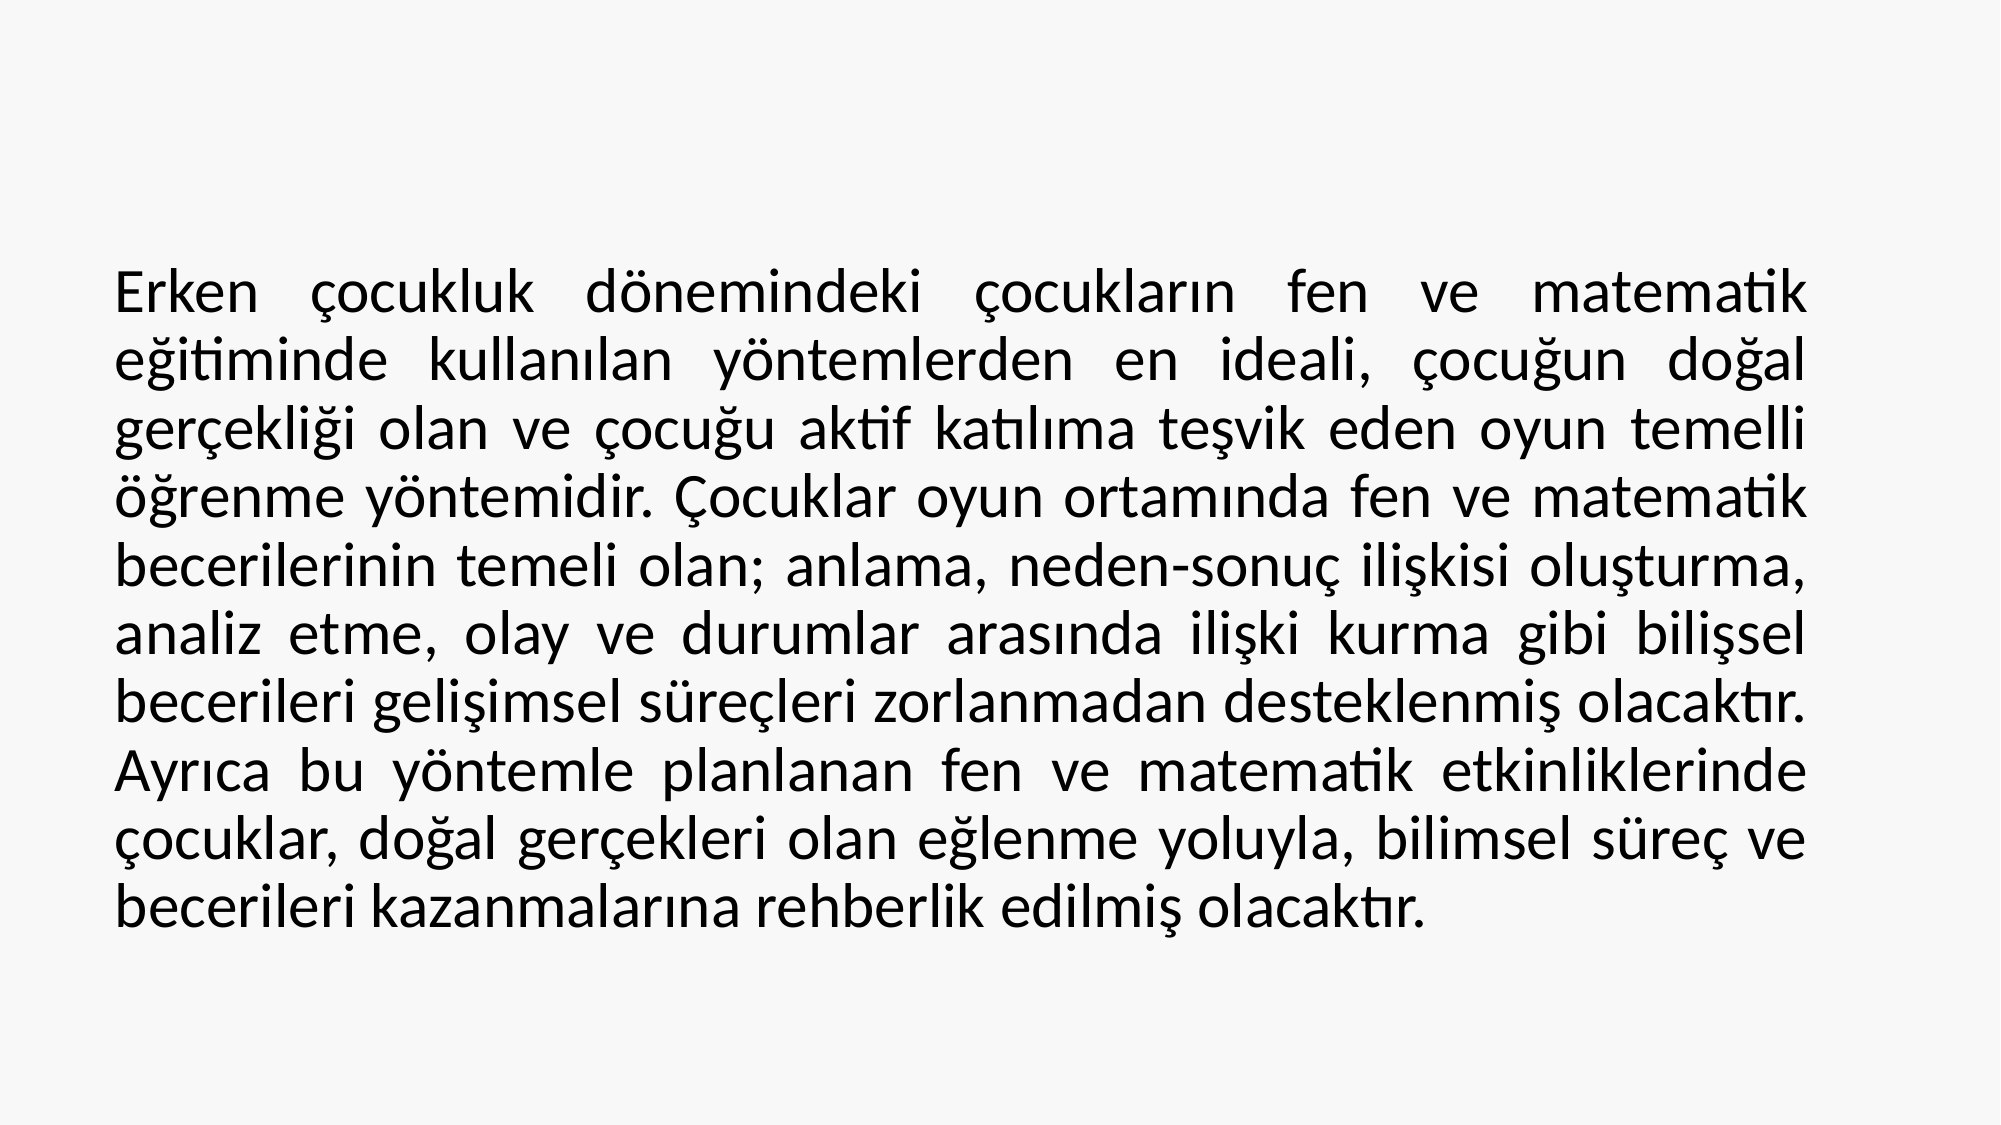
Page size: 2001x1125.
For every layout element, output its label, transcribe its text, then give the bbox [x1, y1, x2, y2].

text_box Erken çocukluk dönemindeki çocukların fen ve matematik eğitiminde kullanılan yöntemlerden en ideali, çocuğun doğal gerçekliği olan ve çocuğu aktif katılıma teşvik eden oyun temelli öğrenme yöntemidir. Çocuklar oyun ortamında fen ve matematik becerilerinin temeli olan; anlama, neden-sonuç ilişkisi oluşturma, analiz etme, olay ve durumlar arasında ilişki kurma gibi bilişsel becerileri gelişimsel süreçleri zorlanmadan desteklenmiş olacaktır. Ayrıca bu yöntemle planlanan fen ve matematik etkinliklerinde çocuklar, doğal gerçekleri olan eğlenme yoluyla, bilimsel süreç ve becerileri kazanmalarına rehberlik edilmiş olacaktır. [99, 250, 1825, 965]
